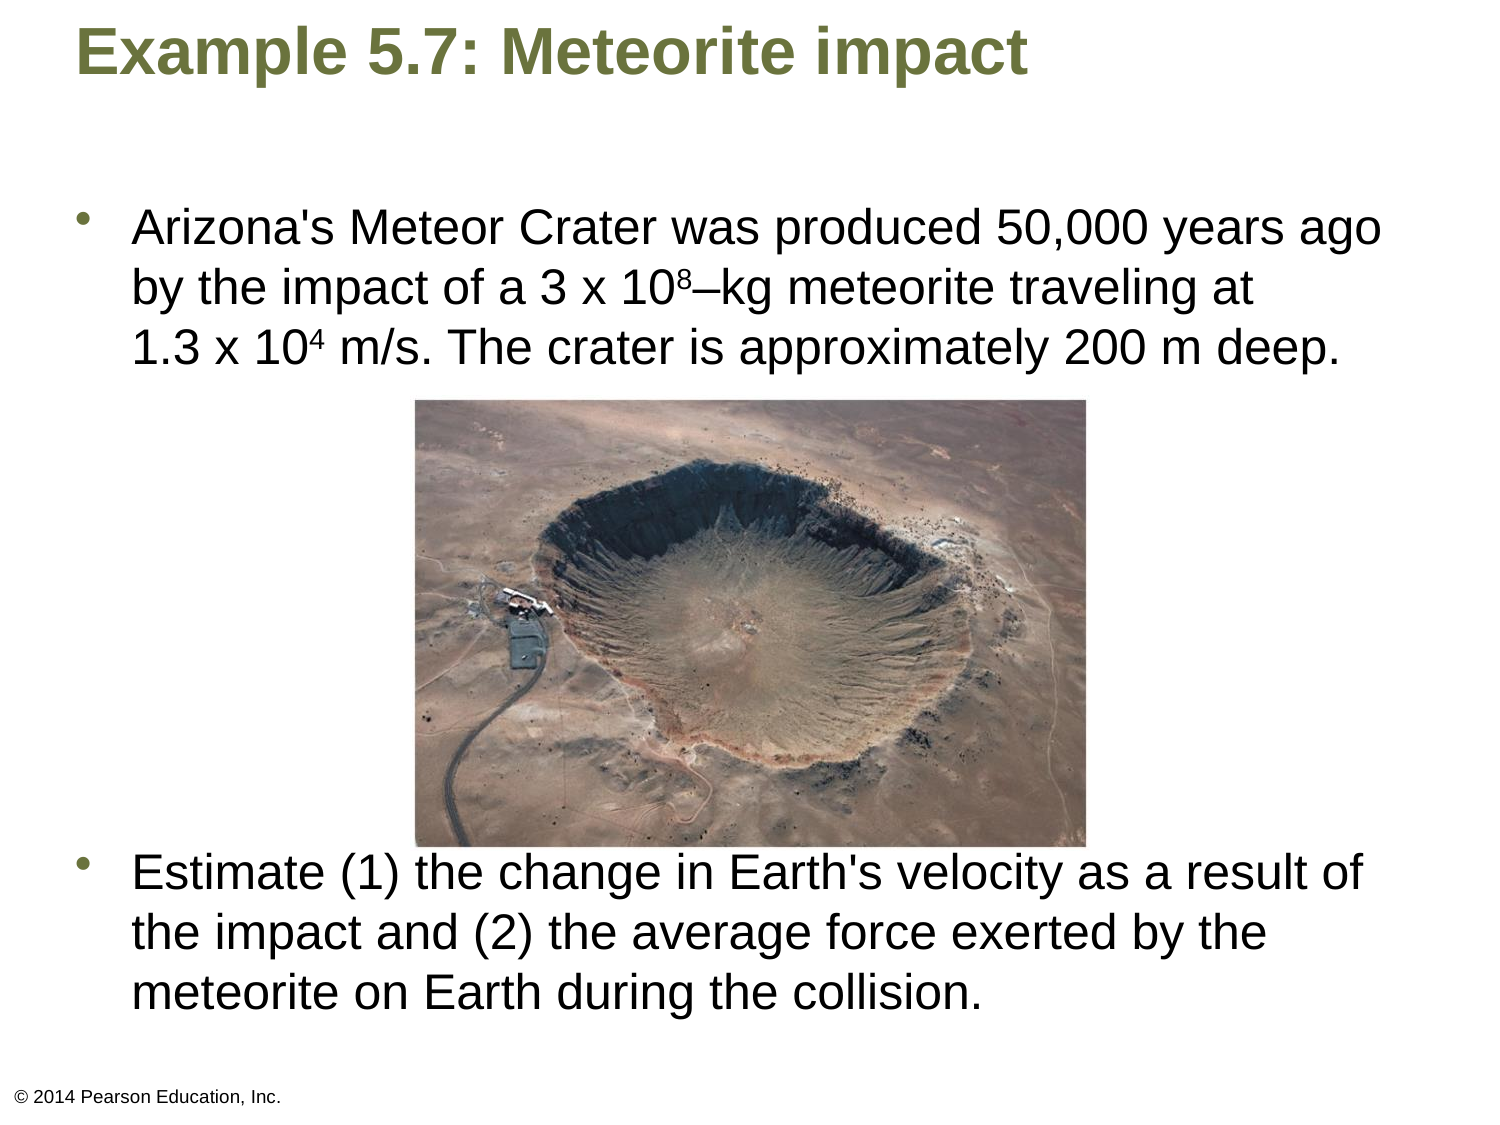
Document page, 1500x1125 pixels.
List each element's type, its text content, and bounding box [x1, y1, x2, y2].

picture [409, 394, 1090, 852]
list Arizona's Meteor Crater was produced 50,000 years ago by the impact of a 3 x 108–kg meteorite traveling at 1.3 x 104 m/s. The crater is approximately 200 m deep. Estimate (1) the change in Earth's velocity as a result of the impact and (2) the average force exerted by the meteorite on Earth during the collision. [59, 187, 1410, 1059]
footer © 2014 Pearson Education, Inc. [14, 1084, 900, 1115]
title Example 5.7: Meteorite impact [0, 0, 1500, 96]
